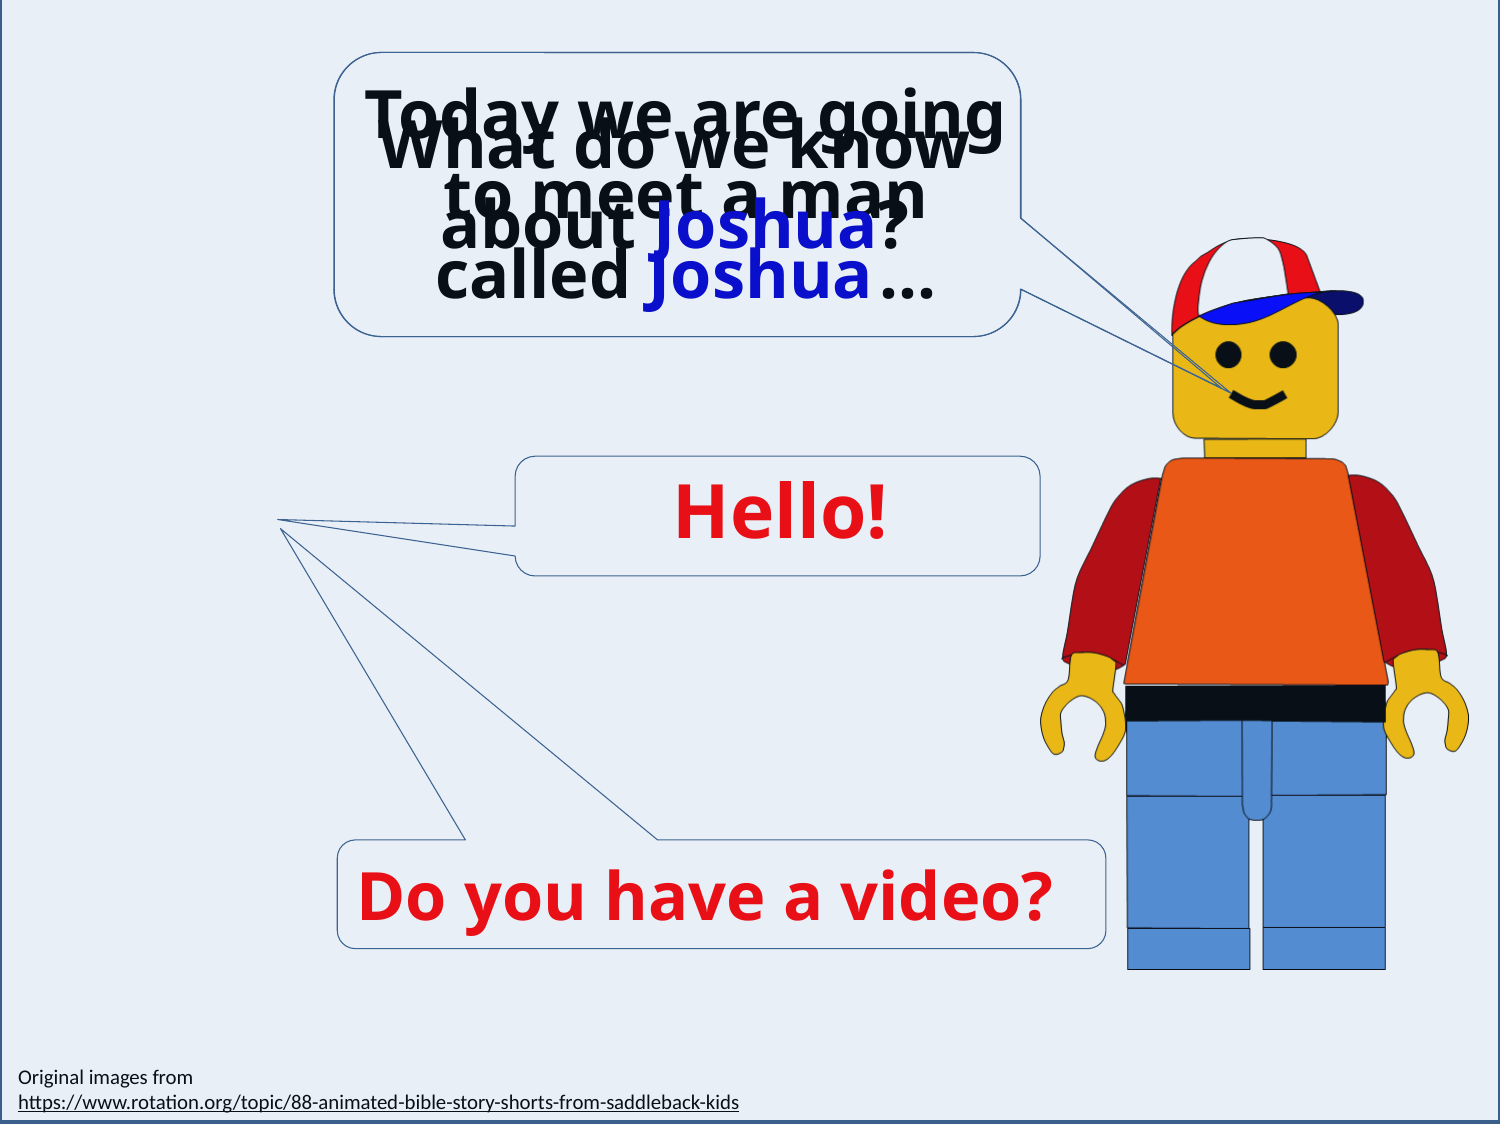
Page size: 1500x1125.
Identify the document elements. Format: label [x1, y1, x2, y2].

text_box [333, 52, 1021, 337]
text_box [1022, 52, 1043, 337]
text_box [514, 455, 1041, 577]
text_box [304, 839, 1107, 949]
picture [1039, 237, 1469, 971]
text_box [0, 0, 1500, 1124]
